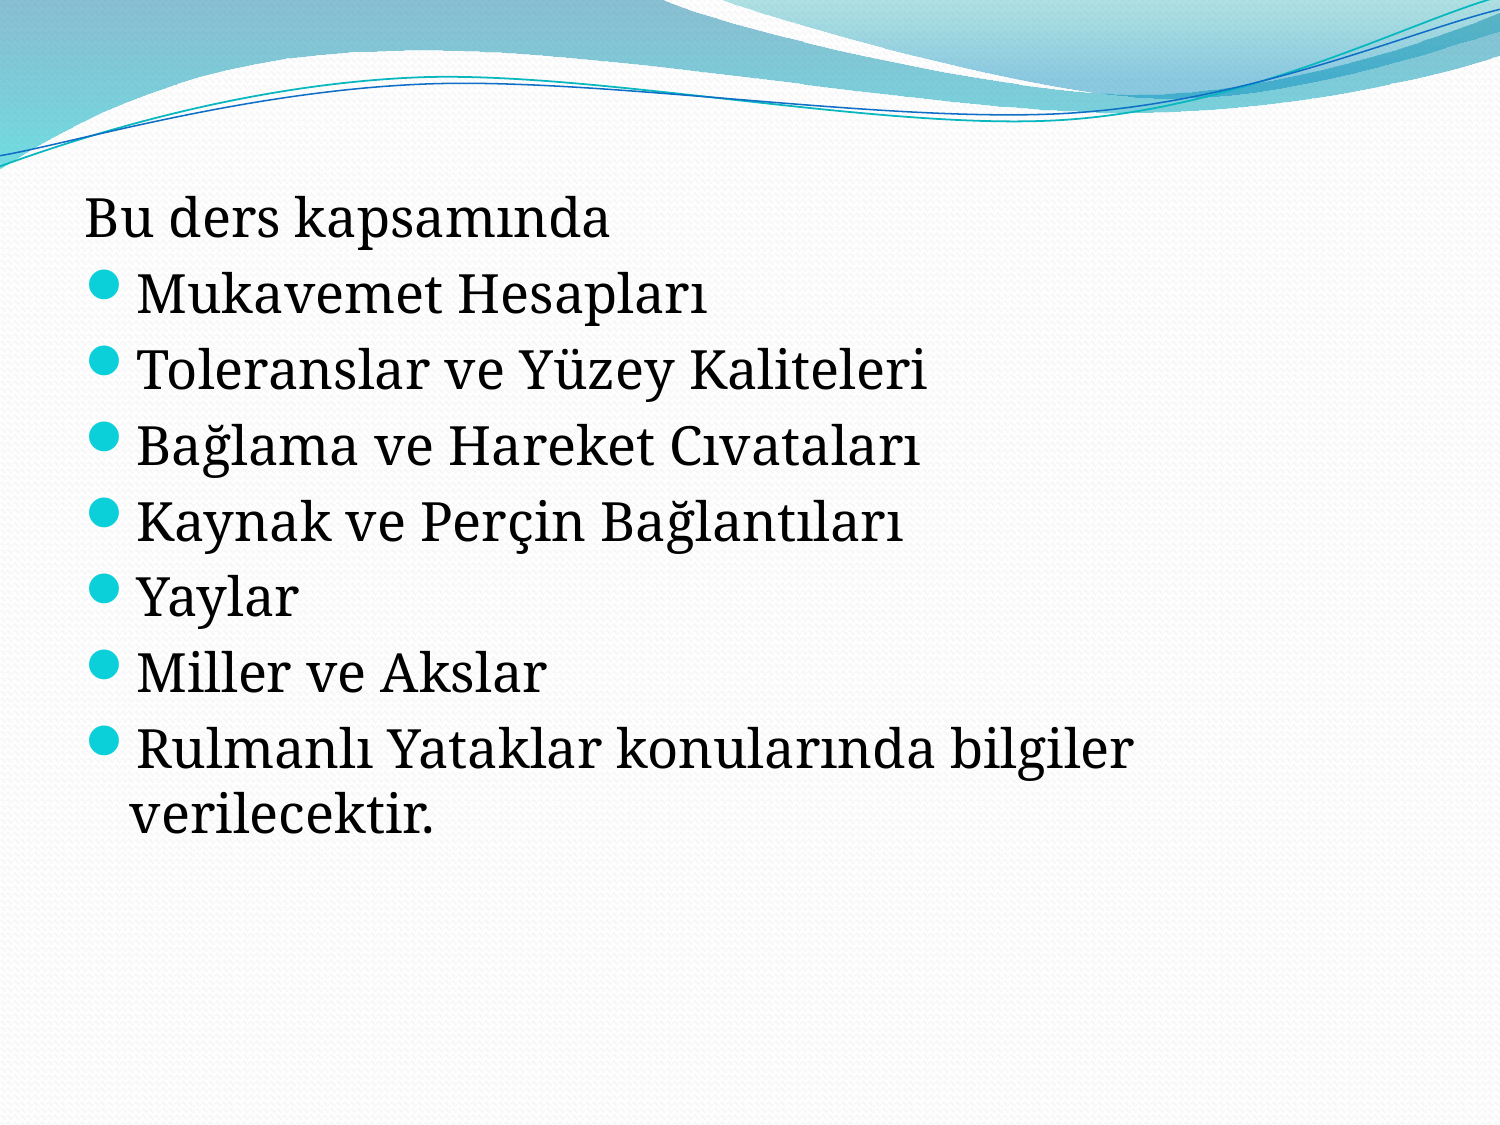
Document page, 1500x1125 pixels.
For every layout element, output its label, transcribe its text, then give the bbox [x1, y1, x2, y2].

list Bu ders kapsamında Mukavemet Hesapları Toleranslar ve Yüzey Kaliteleri Bağlama ve Hareket Cıvataları Kaynak ve Perçin Bağlantıları Yaylar Miller ve Akslar Rulmanlı Yataklar konularında bilgiler verilecektir. [70, 175, 1421, 919]
